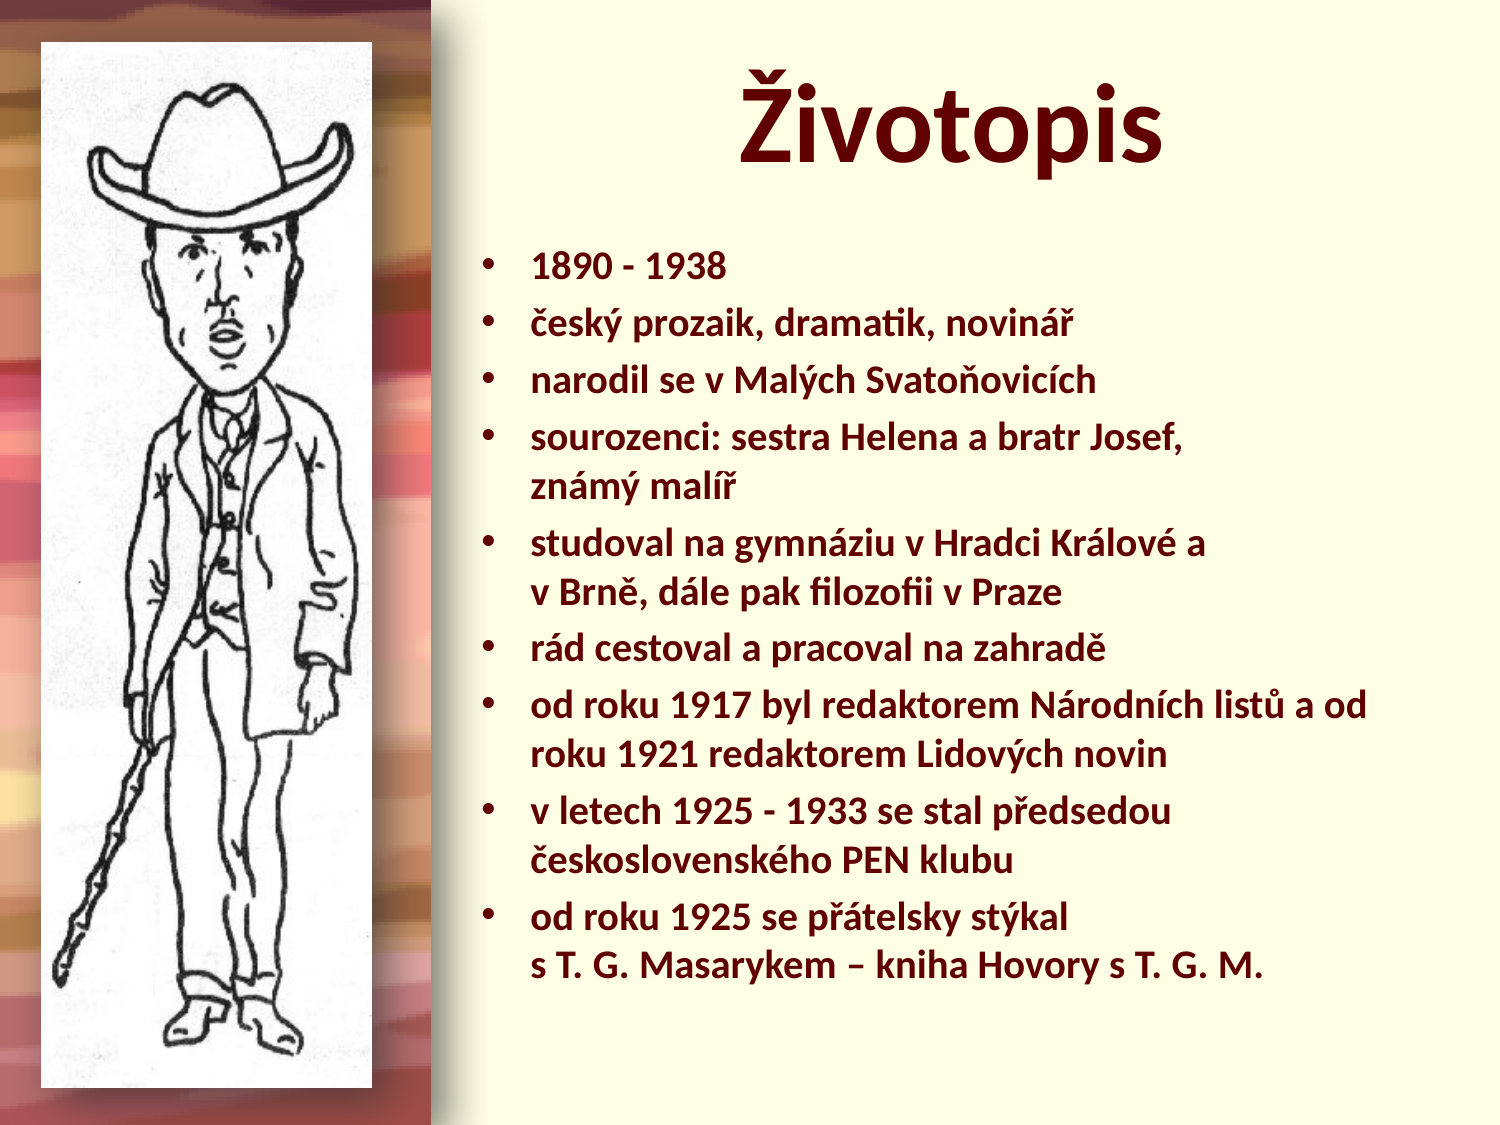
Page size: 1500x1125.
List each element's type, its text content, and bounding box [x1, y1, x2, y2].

picture [0, 0, 432, 1125]
list 1890 - 1938 český prozaik, dramatik, novinář narodil se v Malých Svatoňovicích sourozenci: sestra Helena a bratr Josef, známý malíř studoval na gymnáziu v Hradci Králové a v Brně, dále pak filozofii v Praze rád cestoval a pracoval na zahradě od roku 1917 byl redaktorem Národních listů a od roku 1921 redaktorem Lidových novin v letech 1925 - 1933 se stal předsedou československého PEN klubu od roku 1925 se přátelsky stýkal s T. G. Masarykem – kniha Hovory s T. G. M. [466, 231, 1425, 1005]
text_box Životopis [466, 42, 1438, 193]
